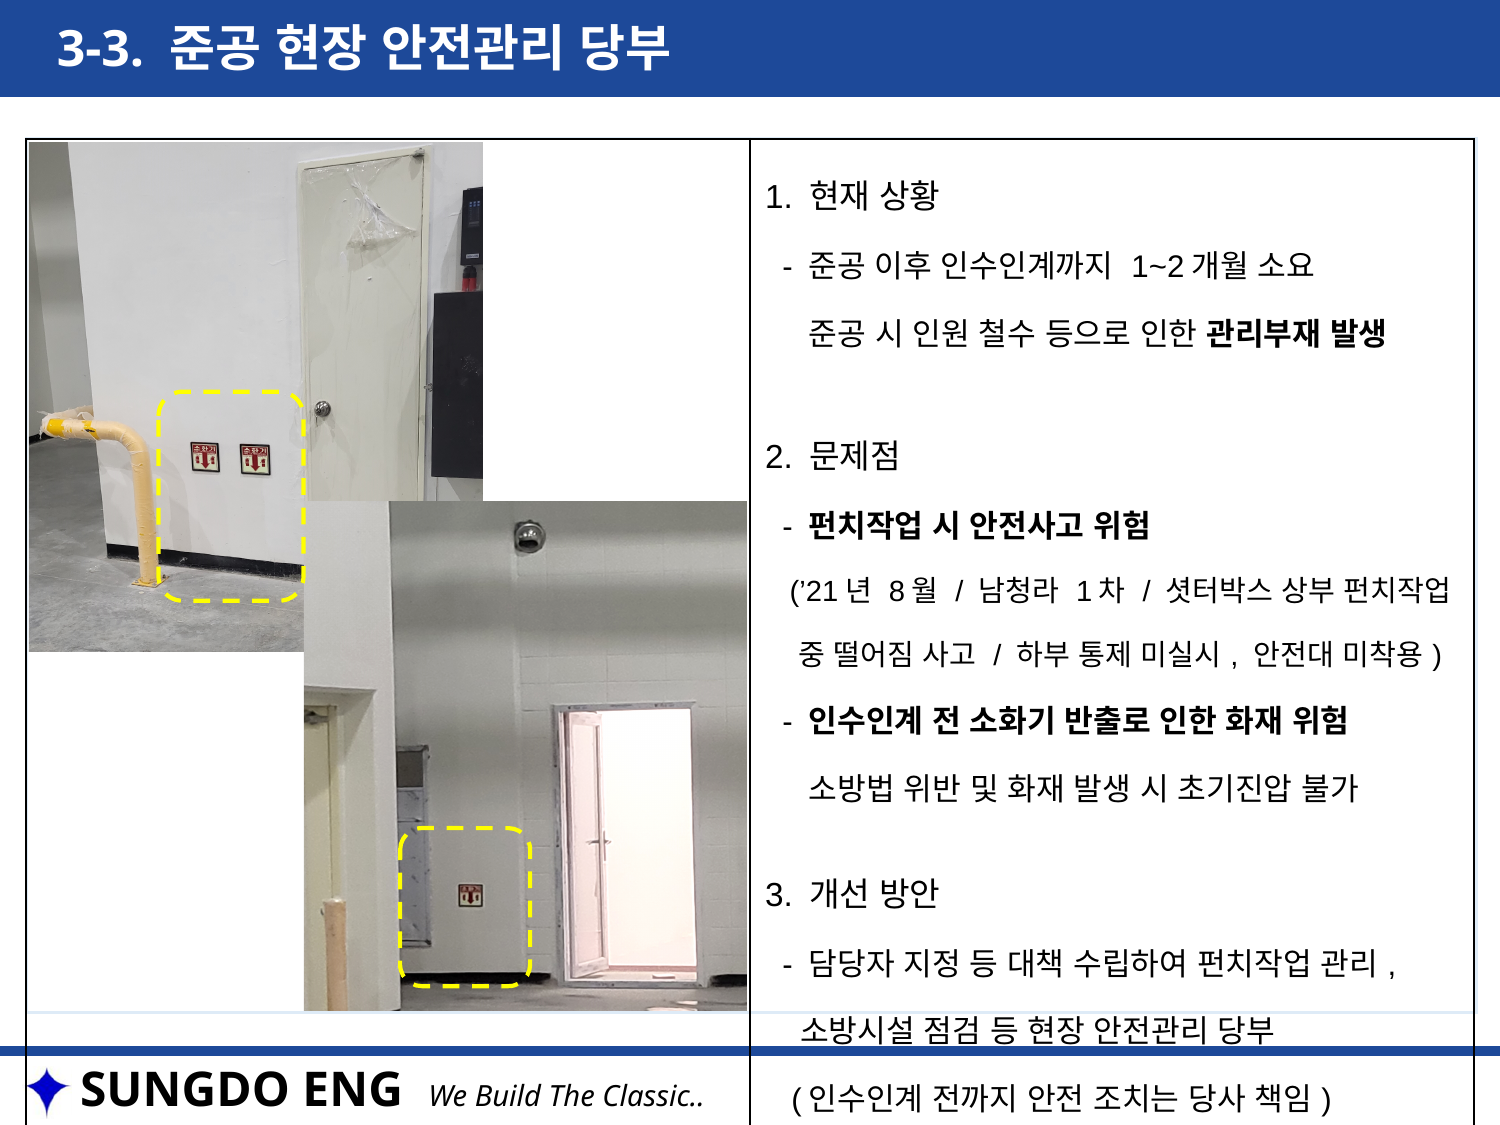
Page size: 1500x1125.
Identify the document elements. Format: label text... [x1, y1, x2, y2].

text_box 3-3. 준공 현장 안전관리 당부 [42, 9, 687, 85]
table_header [27, 624, 749, 1125]
text_box [402, 977, 528, 988]
table_header 1. 현재 상황 - 준공 이후 인수인계까지 1~2개월 소요 준공 시 인원 철수 등으로 인한 관리부재 발생 2. 문제점 - 펀치작업 시 안전사고 위험 (’21년 8월 / 남청라 1차 / 셧터박스 상부 펀치작업 중 떨어짐 사고 / 하부 통제 미실시, 안전대 미착용) - 인수인계 전 소화기 반출로 인한 화재 위험 소방법 위반 및 화재 발생 시 초기진압 불가 3. 개선 방안 - 담당자 지정 등 대책 수립하여 펀치작업 관리, 소방시설 점검 등 현장 안전관리 당부 (인수인계 전까지 안전 조치는 당사 책임) [751, 140, 1473, 1125]
picture [1, 142, 780, 1011]
table_header [27, 140, 749, 534]
